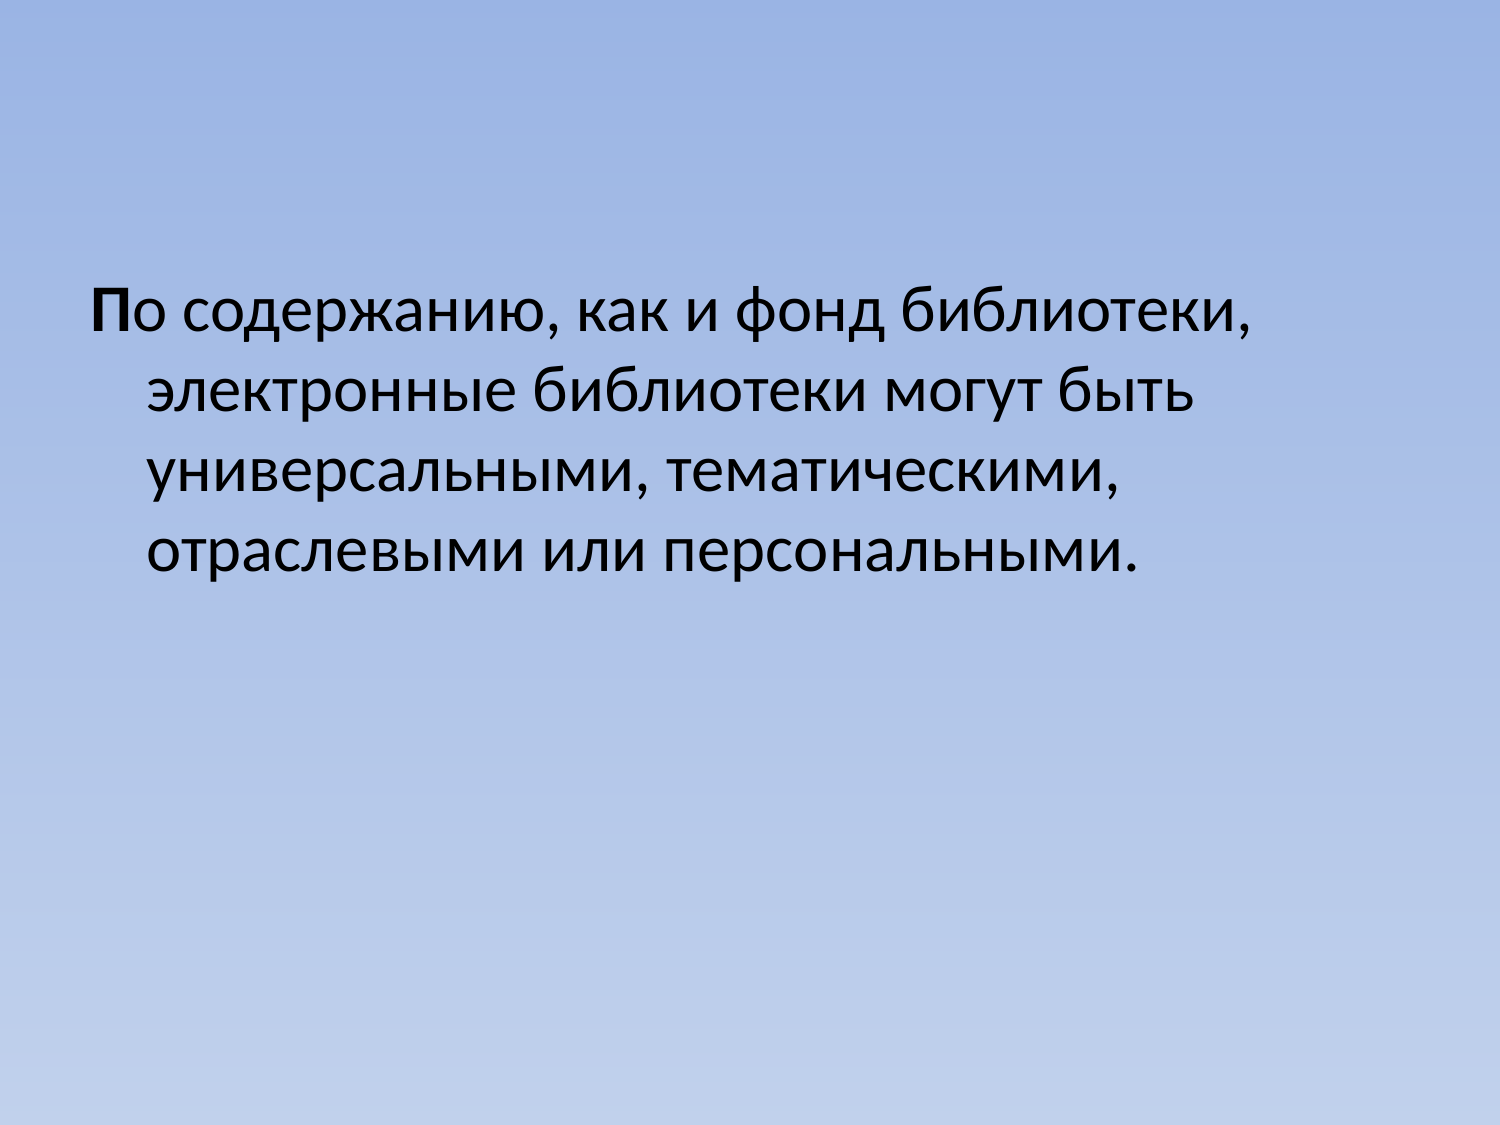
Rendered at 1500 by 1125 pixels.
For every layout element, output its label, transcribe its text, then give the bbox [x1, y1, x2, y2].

list По содержанию, как и фонд библиотеки, электронные библиотеки могут быть универсальными, тематическими, отраслевыми или персональными. [75, 70, 1425, 1005]
